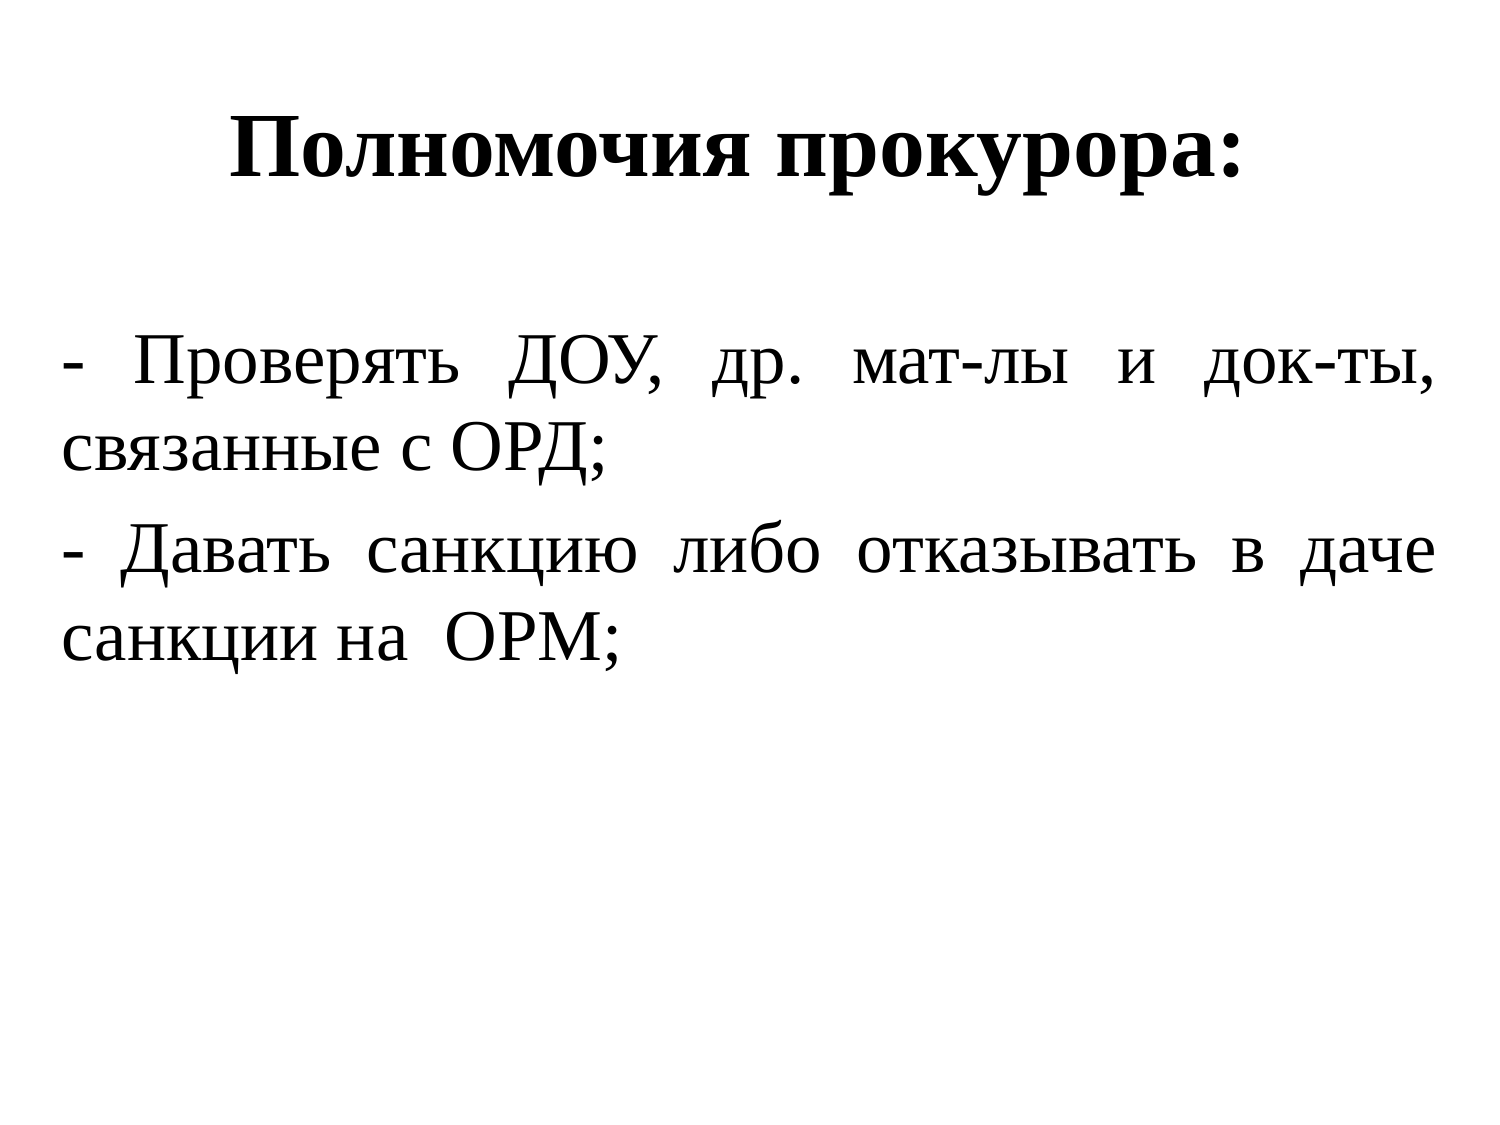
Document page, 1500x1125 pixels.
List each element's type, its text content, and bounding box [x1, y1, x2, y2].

title Полномочия прокурора: [74, 45, 1426, 234]
list - Проверять ДОУ, др. мат-лы и док-ты, связанные с ОРД; - Давать санкцию либо отказывать в даче санкции на ОРМ; [46, 302, 1454, 1125]
